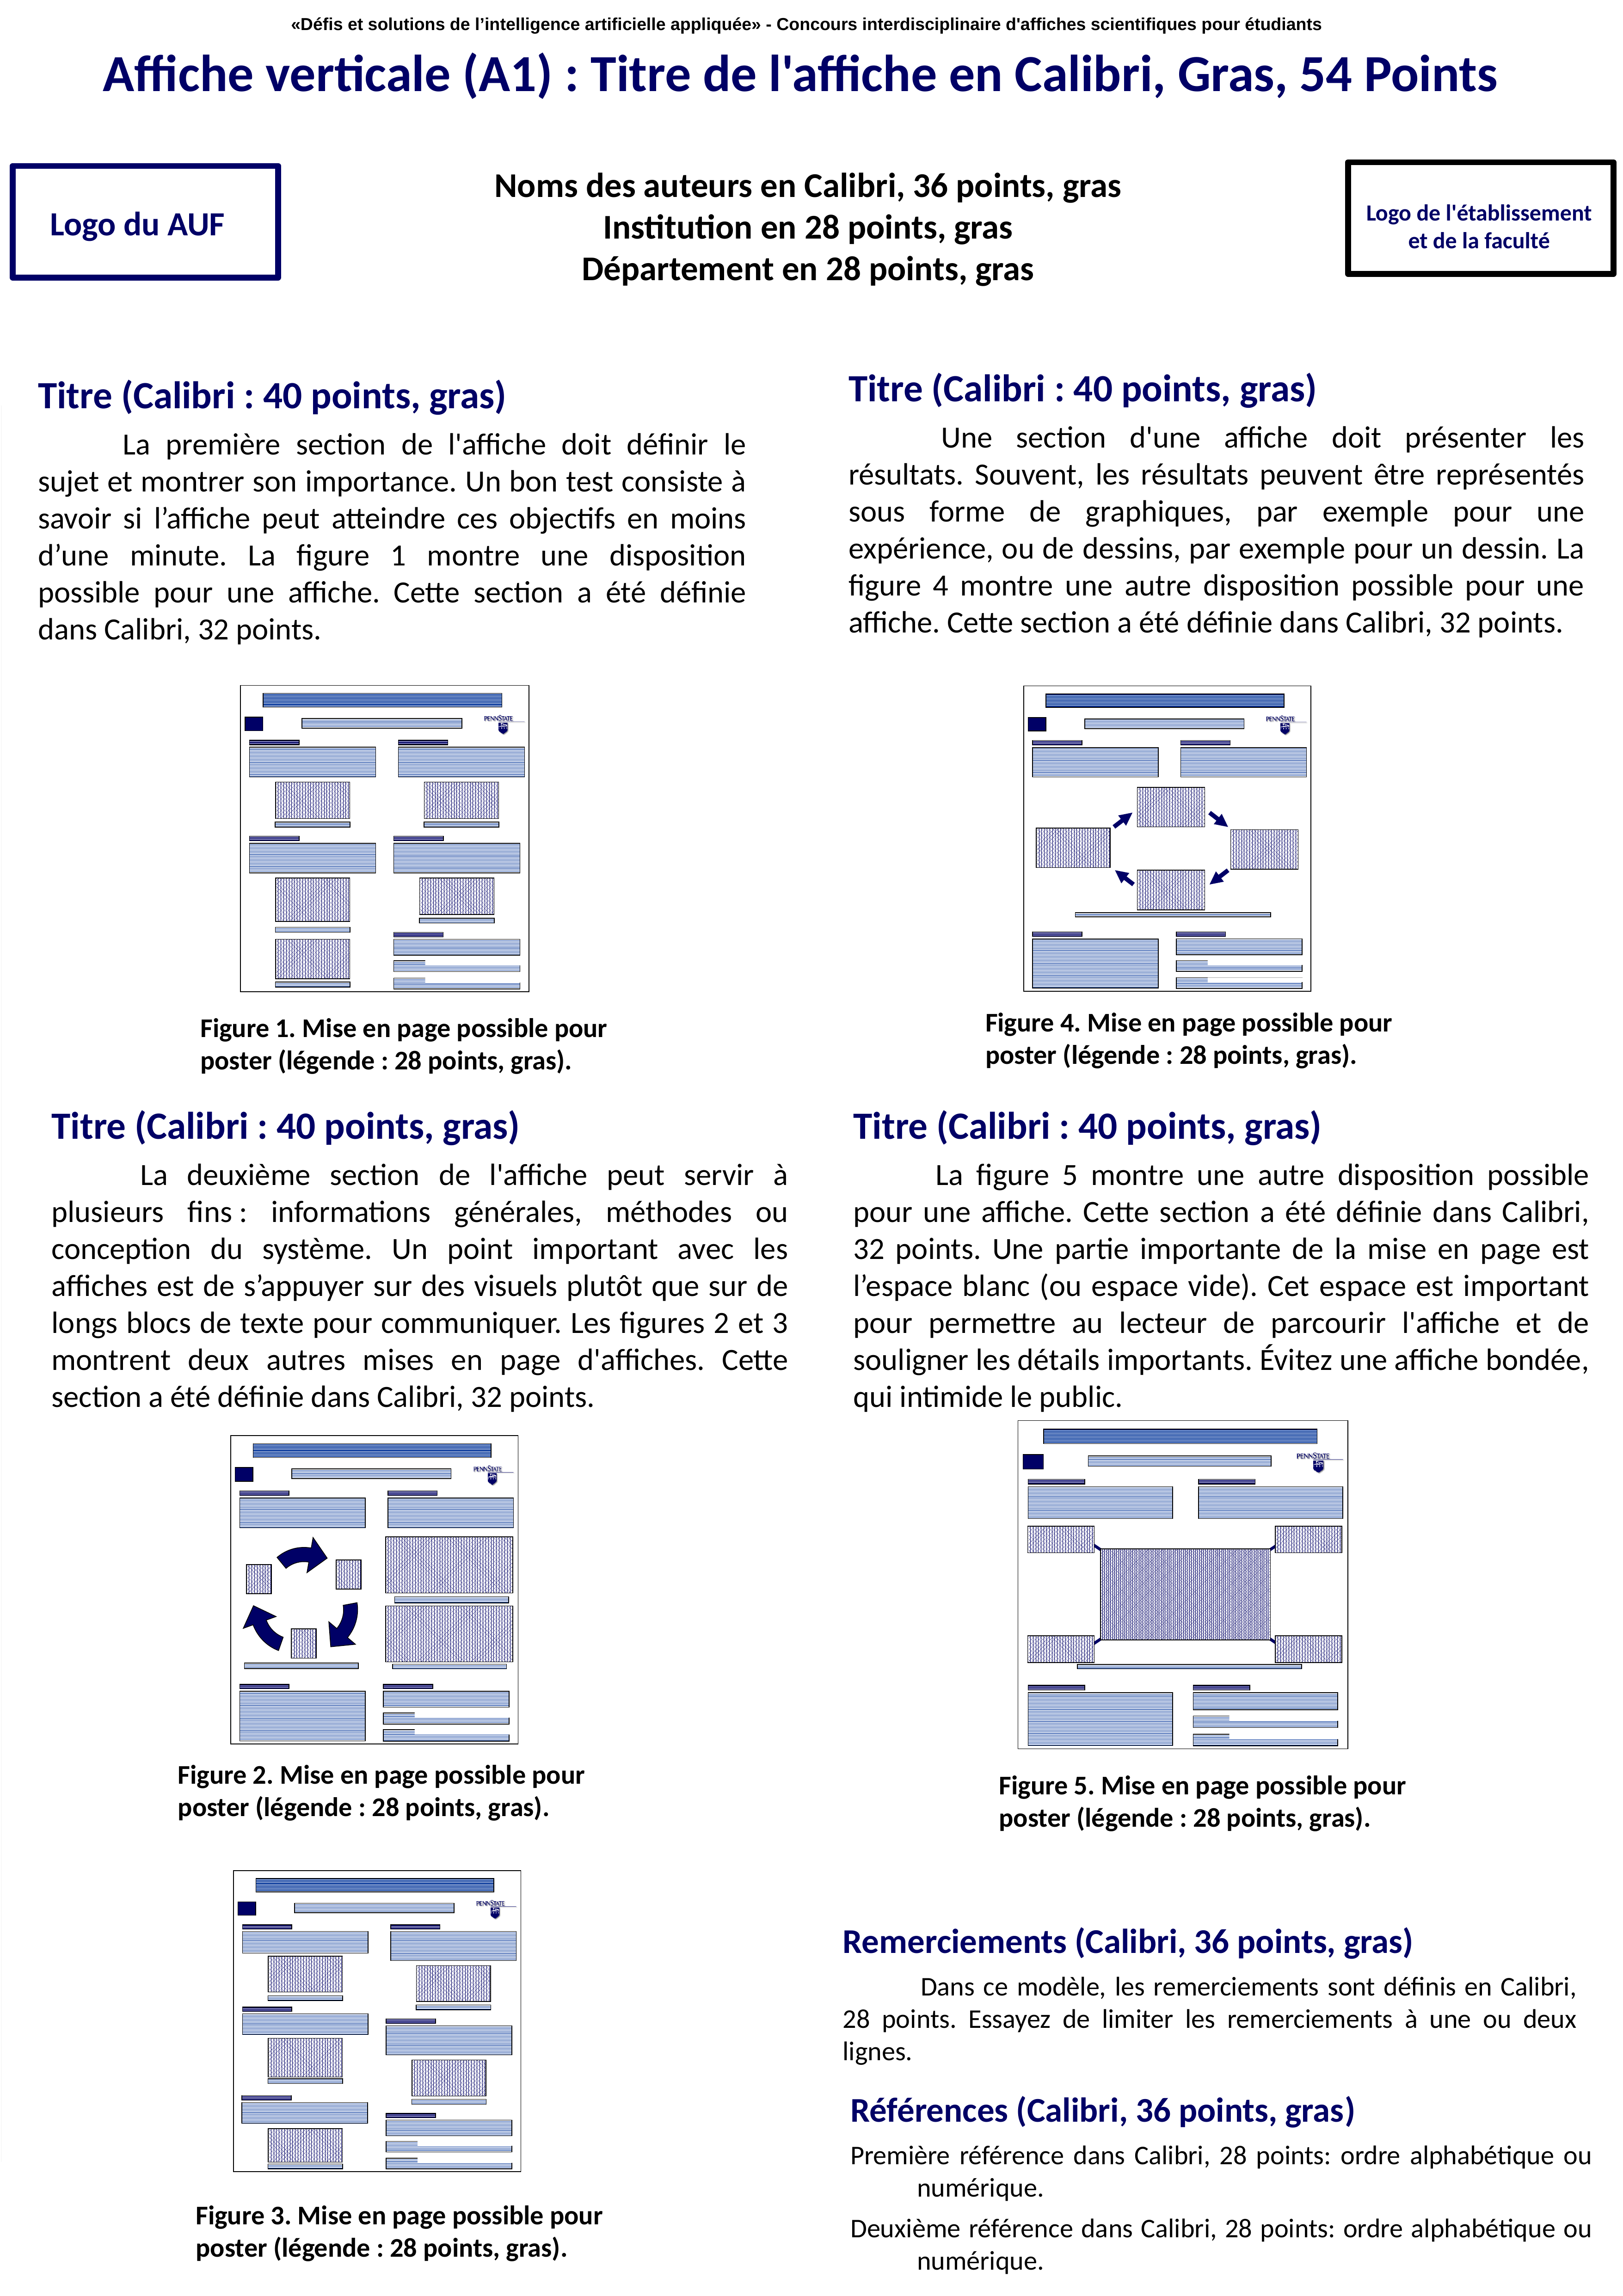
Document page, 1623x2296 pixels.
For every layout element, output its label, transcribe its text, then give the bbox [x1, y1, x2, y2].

text_box Figure 3. Mise en page possible pour poster (légende : 28 points, gras). [172, 2195, 636, 2265]
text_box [1023, 686, 1311, 992]
text_box Titre (Calibri : 40 points, gras) Une section d'une affiche doit présenter les résultats. Souvent, les résultats peuvent être représentés sous forme de graphiques, par exemple pour une expérience, ou de dessins, par exemple pour un dessin. La figure 4 montre une autre disposition possible pour une affiche. Cette section a été définie dans Calibri, 32 points. [836, 361, 1611, 642]
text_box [240, 685, 529, 992]
text_box Figure 4. Mise en page possible pour poster (légende : 28 points, gras). [962, 1002, 1442, 1072]
text_box Affiche verticale (A1) : Titre de l'affiche en Calibri, Gras, 54 Points [1, 14, 1602, 127]
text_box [1018, 1420, 1348, 1749]
text_box Remerciements (Calibri, 36 points, gras) Dans ce modèle, les remerciements sont définis en Calibri, 28 points. Essayez de limiter les remerciements à une ou deux lignes. [830, 1916, 1603, 2069]
text_box «Défis et solutions de l’intelligence artificielle appliquée» - Concours interdisciplinaire d'affiches scientifiques pour étudiants [12, 9, 1602, 37]
text_box Figure 5. Mise en page possible pour poster (légende : 28 points, gras). [976, 1765, 1469, 1835]
text_box Figure 1. Mise en page possible pour poster (légende : 28 points, gras). [177, 1008, 658, 1078]
text_box Titre (Calibri : 40 points, gras) La figure 5 montre une autre disposition possible pour une affiche. Cette section a été définie dans Calibri, 32 points. Une partie importante de la mise en page est l’espace blanc (ou espace vide). Cet espace est important pour permettre au lecteur de parcourir l'affiche et de souligner les détails importants. Évitez une affiche bondée, qui intimide le public. [841, 1098, 1616, 1416]
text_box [1346, 162, 1614, 274]
text_box Figure 2. Mise en page possible pour poster (légende : 28 points, gras). [154, 1754, 618, 1824]
text_box Noms des auteurs en Calibri, 36 points, gras Institution en 28 points, gras Département en 28 points, gras [301, 160, 1316, 290]
text_box Titre (Calibri : 40 points, gras) La deuxième section de l'affiche peut servir à plusieurs fins : informations générales, méthodes ou conception du système. Un point important avec les affiches est de s’appuyer sur des visuels plutôt que sur de longs blocs de texte pour communiquer. Les figures 2 et 3 montrent deux autres mises en page d'affiches. Cette section a été définie dans Calibri, 32 points. [26, 1098, 801, 1416]
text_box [230, 1435, 518, 1744]
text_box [12, 166, 278, 278]
text_box Titre (Calibri : 40 points, gras) La première section de l'affiche doit définir le sujet et montrer son importance. Un bon test consiste à savoir si l’affiche peut atteindre ces objectifs en moins d’une minute. La figure 1 montre une disposition possible pour une affiche. Cette section a été définie dans Calibri, 32 points. [12, 368, 760, 649]
text_box Références (Calibri, 36 points, gras) Première référence dans Calibri, 28 points: ordre alphabétique ou numérique. Deuxième référence dans Calibri, 28 points: ordre alphabétique ou numérique. [837, 2085, 1618, 2296]
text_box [233, 1870, 521, 2172]
